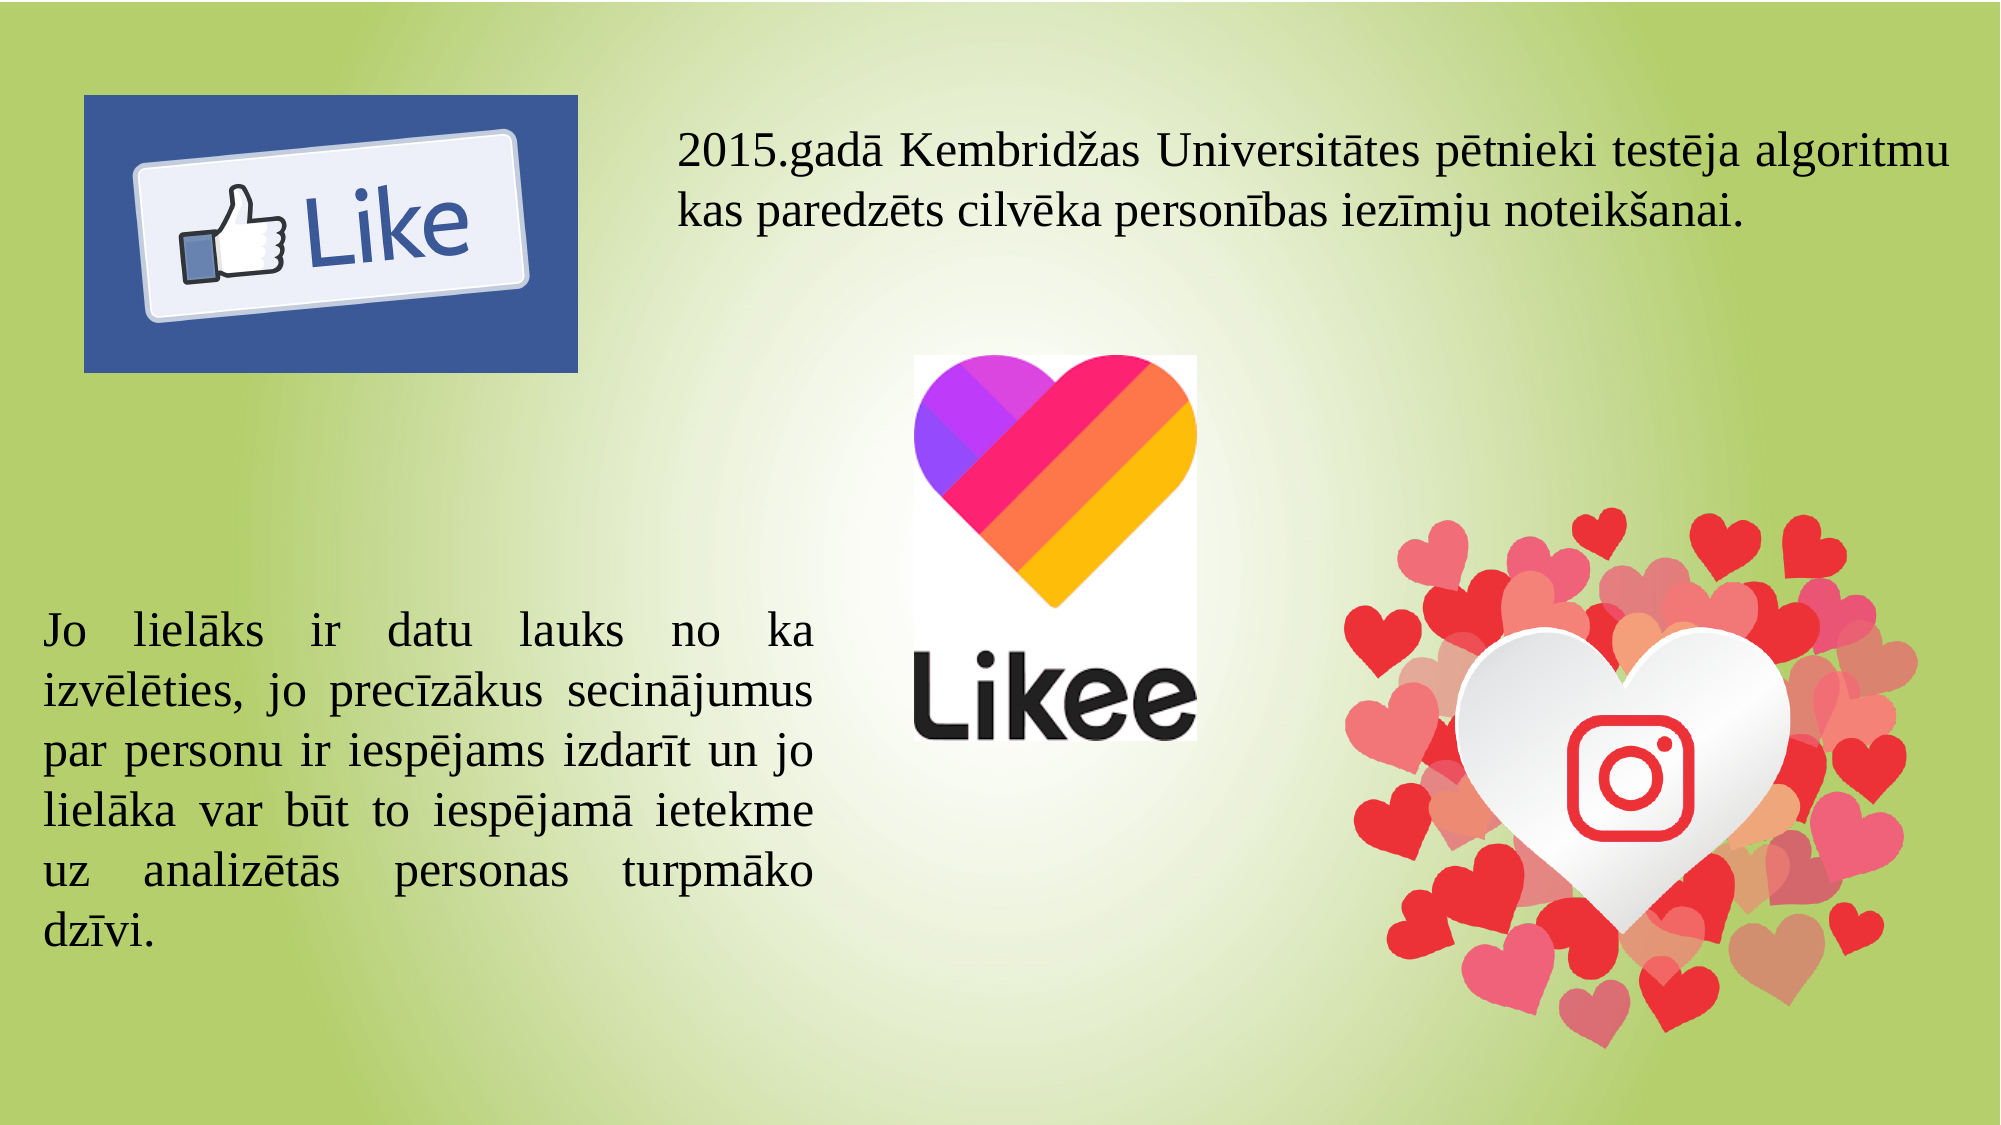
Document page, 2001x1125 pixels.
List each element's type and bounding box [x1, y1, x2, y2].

picture [1247, 490, 2000, 1066]
picture [914, 355, 1197, 741]
picture [84, 95, 578, 373]
list [0, 2, 2000, 1125]
